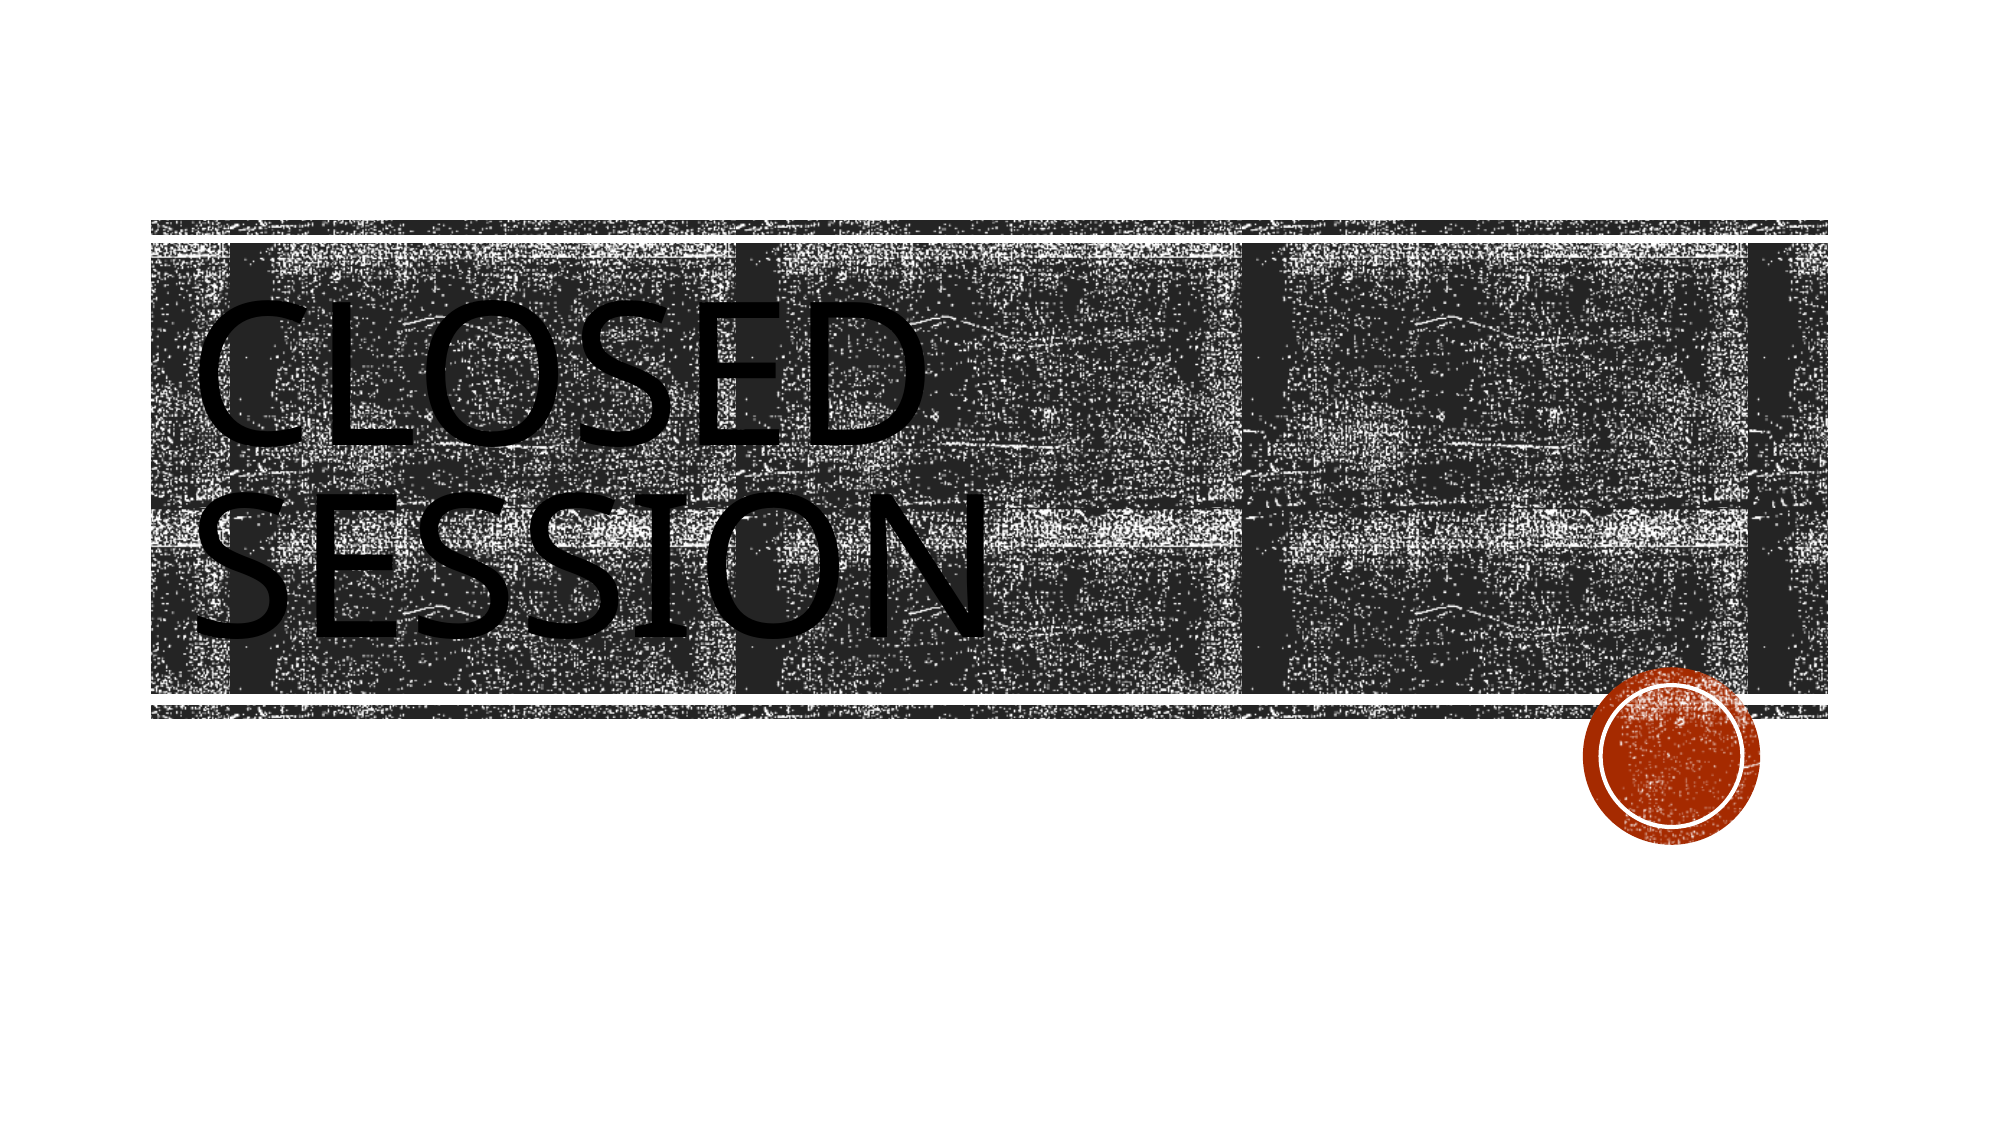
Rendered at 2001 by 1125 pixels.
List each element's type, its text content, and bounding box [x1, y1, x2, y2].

title Closed session [172, 234, 1808, 733]
